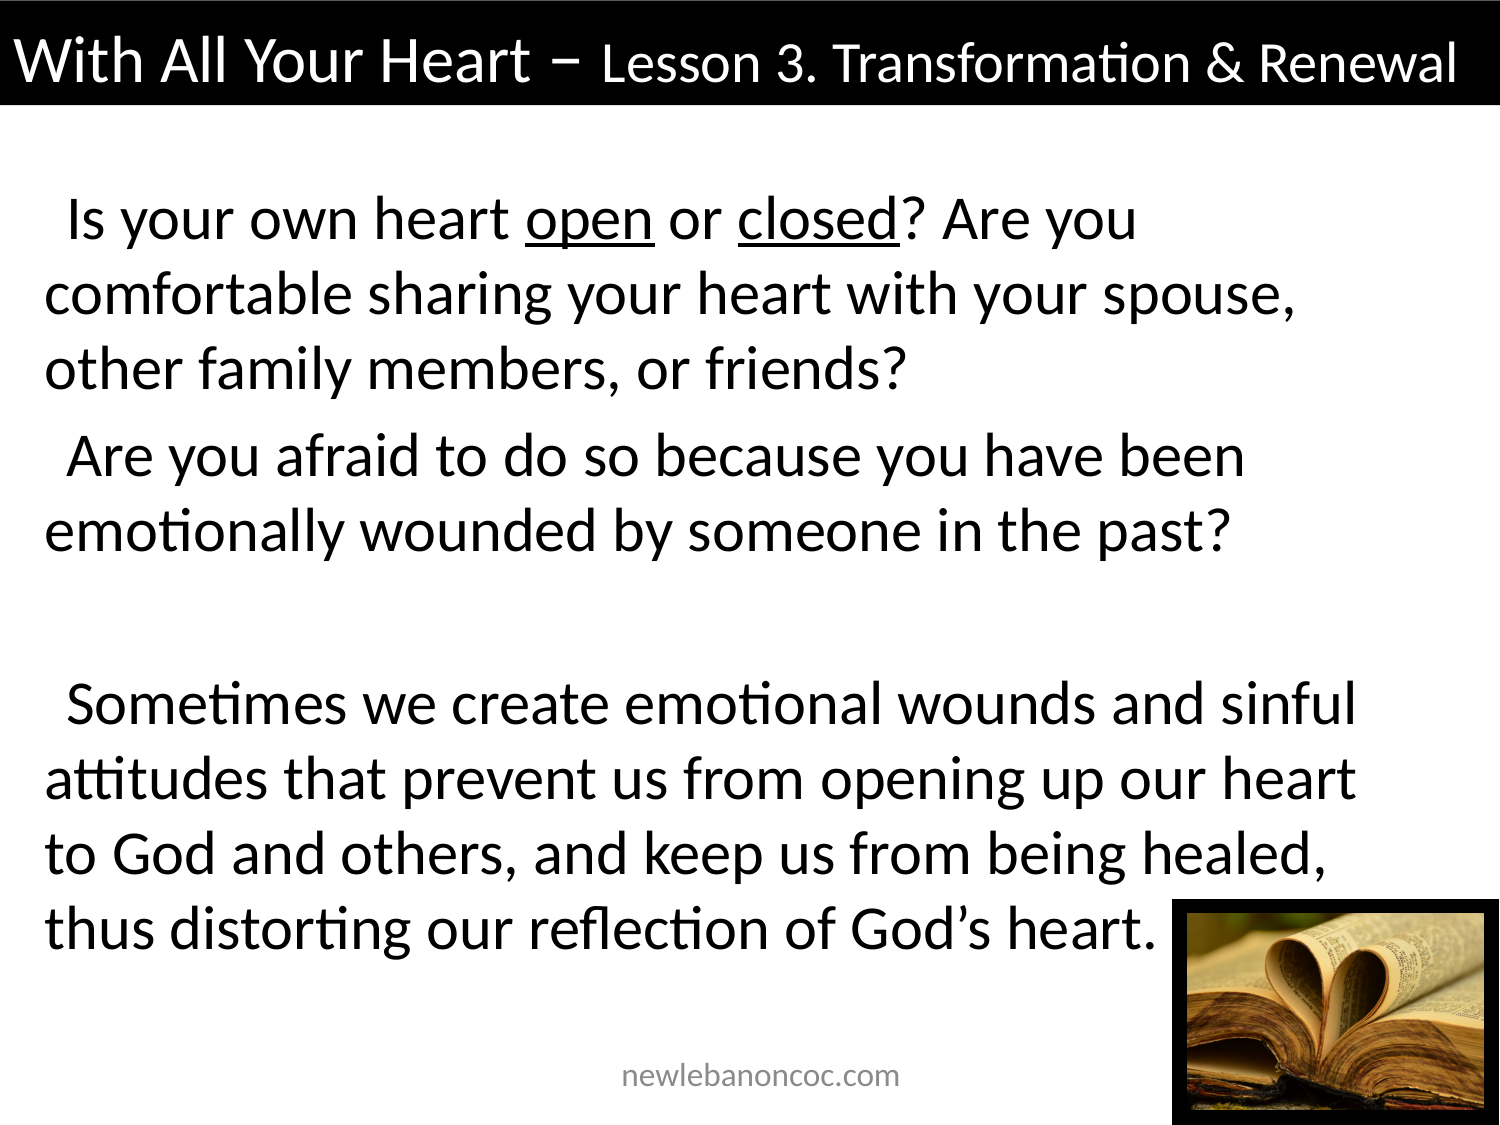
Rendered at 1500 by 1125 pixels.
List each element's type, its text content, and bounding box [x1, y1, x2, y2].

text_box With All Your Heart – Lesson 3. Transformation & Renewal [0, 0, 1500, 106]
footer newlebanoncoc.com [496, 1042, 1004, 1103]
picture [1186, 913, 1485, 1111]
text_box Is your own heart open or closed? Are you comfortable sharing your heart with your spouse, other family members, or friends? Are you afraid to do so because you have been emotionally wounded by someone in the past? Sometimes we create emotional wounds and sinful attitudes that prevent us from opening up our heart to God and others, and keep us from being healed, thus distorting our reflection of God’s heart. [30, 169, 1403, 970]
